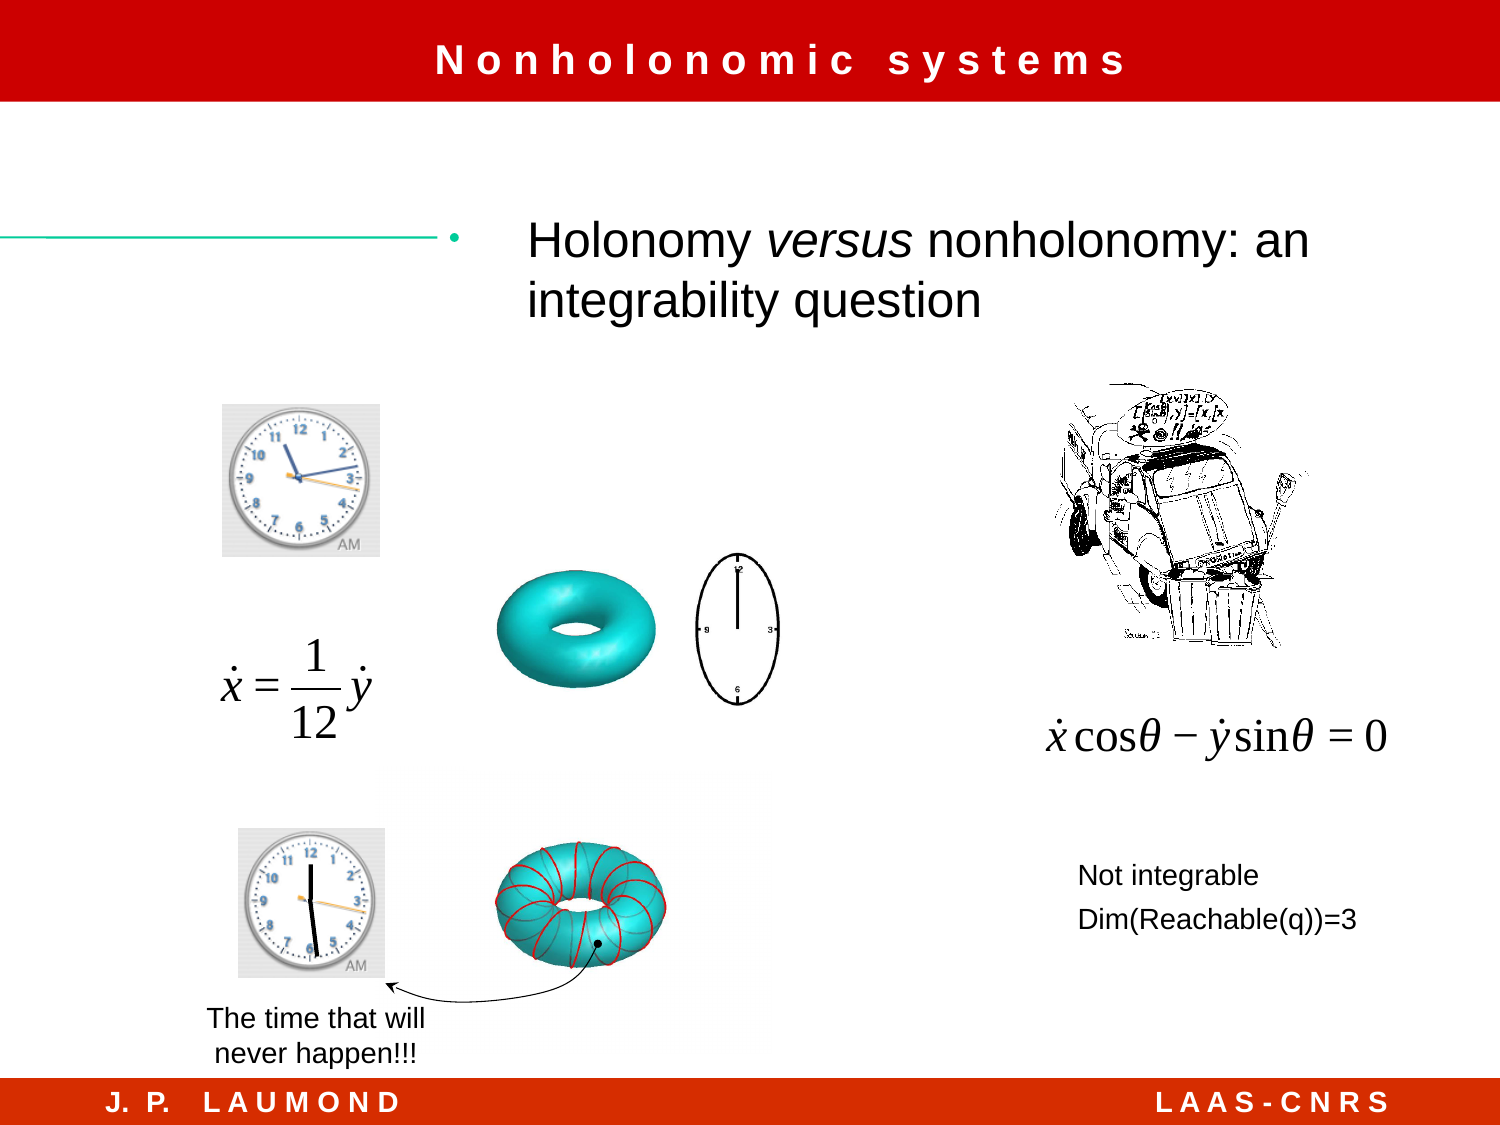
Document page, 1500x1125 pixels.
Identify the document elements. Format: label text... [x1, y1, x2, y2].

picture [0, 1078, 1500, 1125]
text_box Not integrable Dim(Reachable(q))=3 [1062, 845, 1426, 958]
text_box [211, 628, 461, 764]
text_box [222, 366, 1324, 626]
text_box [190, 765, 772, 1079]
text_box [466, 495, 834, 772]
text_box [838, 628, 1391, 765]
text_box Holonomy versus nonholonomy: an integrability question [512, 199, 1500, 335]
text_box N o n h o l o n o m i c s y s t e m s [279, 24, 1280, 113]
